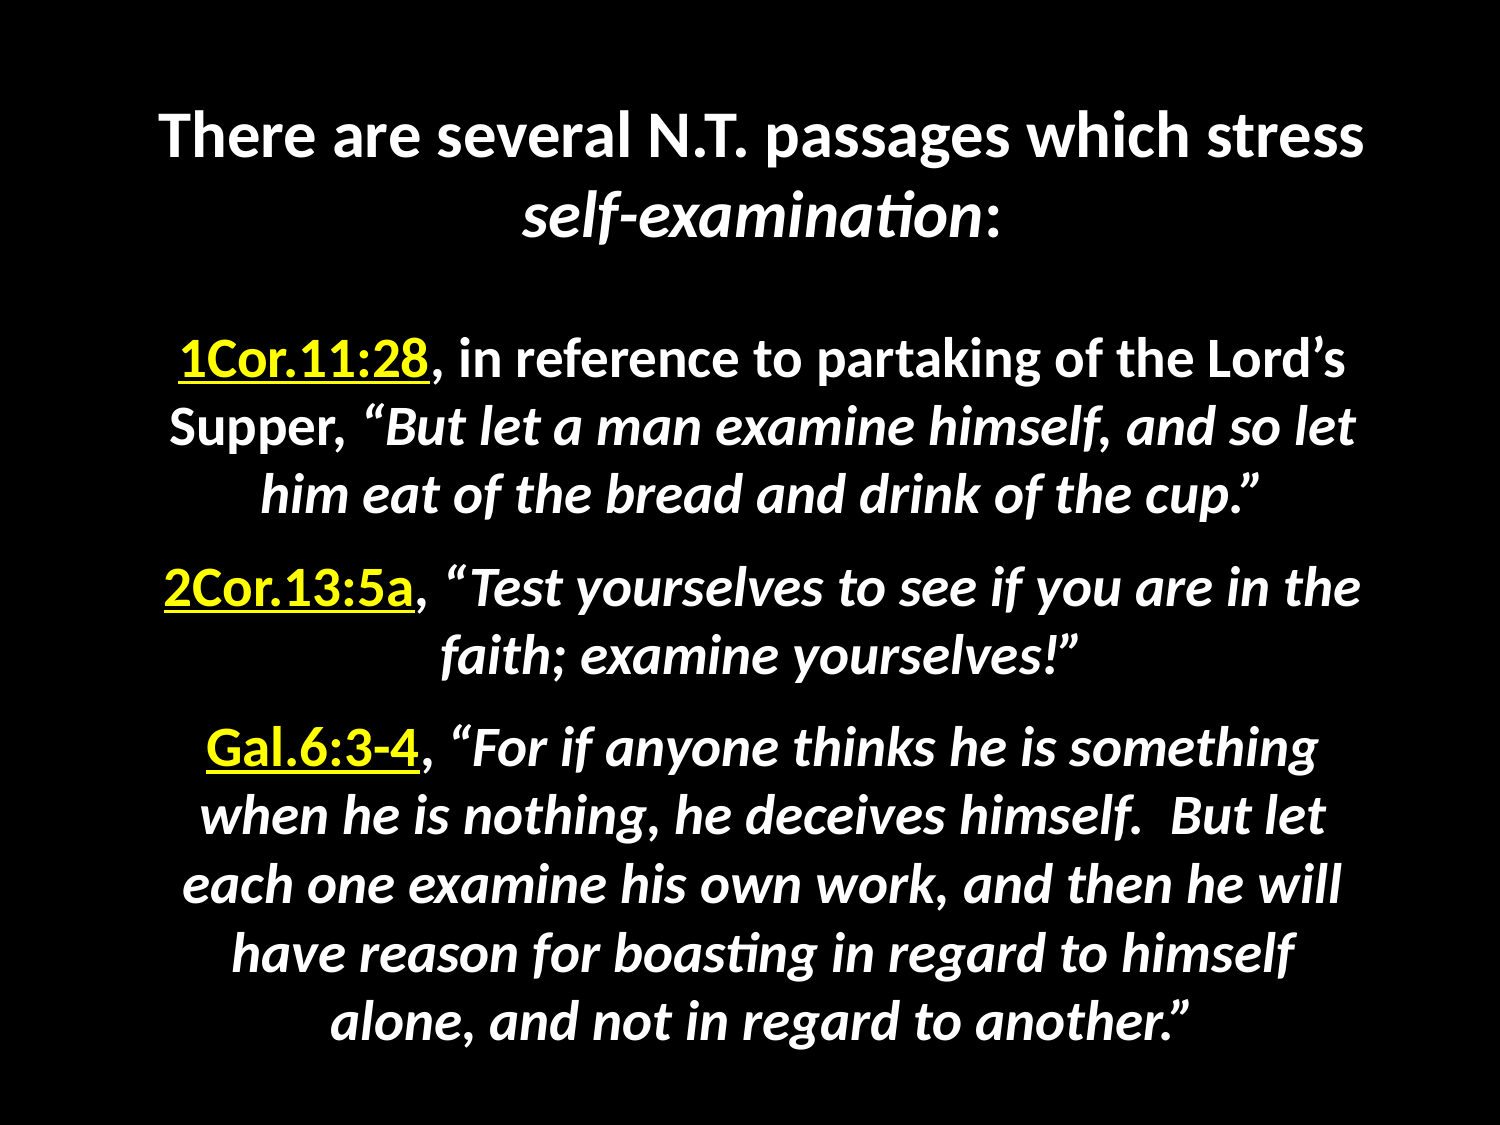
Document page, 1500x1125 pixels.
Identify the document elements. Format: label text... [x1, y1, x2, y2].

subtitle 1Cor.11:28, in reference to partaking of the Lord’s Supper, “But let a man examine himself, and so let him eat of the bread and drink of the cup.” 2Cor.13:5a, “Test yourselves to see if you are in the faith; examine yourselves!” Gal.6:3-4, “For if anyone thinks he is something when he is nothing, he deceives himself. But let each one examine his own work, and then he will have reason for boasting in regard to himself alone, and not in regard to another.” [137, 312, 1388, 1063]
title There are several N.T. passages which stress self-examination: [125, 50, 1400, 292]
